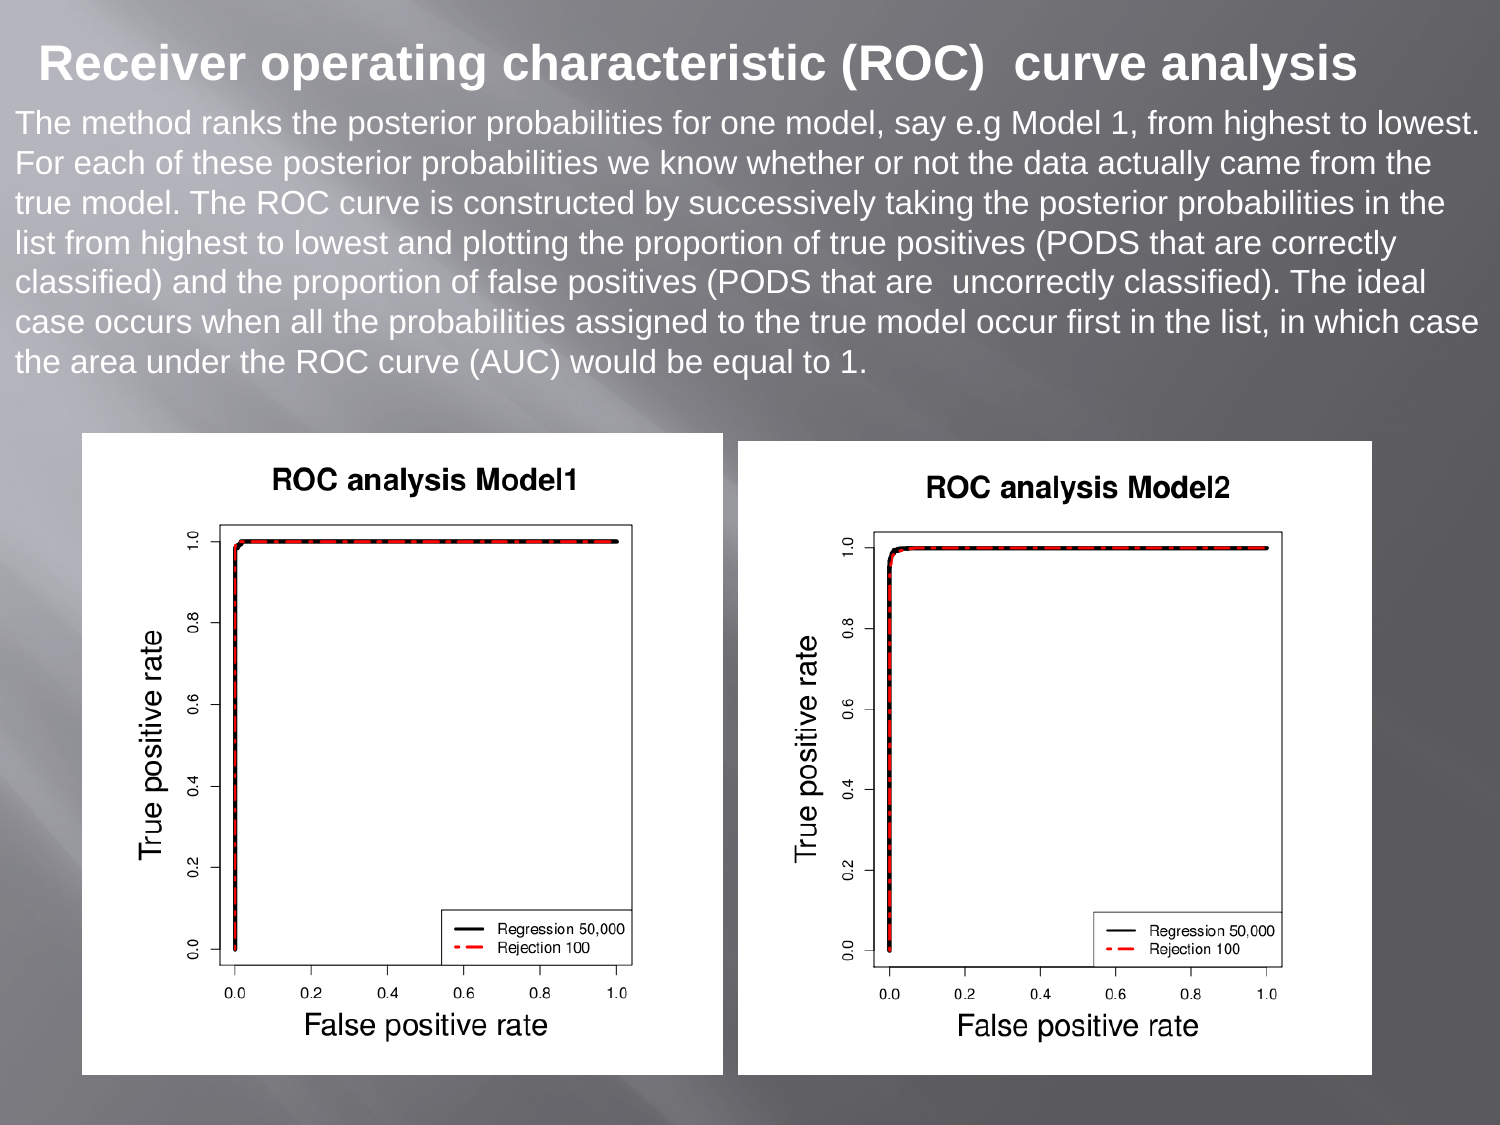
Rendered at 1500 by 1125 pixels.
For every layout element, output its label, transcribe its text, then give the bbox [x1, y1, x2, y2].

picture [737, 441, 1372, 1075]
text_box Receiver operating characteristic (ROC) curve analysis [23, 23, 1500, 93]
picture [81, 433, 723, 1075]
text_box The method ranks the posterior probabilities for one model, say e.g Model 1, from highest to lowest. For each of these posterior probabilities we know whether or not the data actually came from the true model. The ROC curve is constructed by successively taking the posterior probabilities in the list from highest to lowest and plotting the proportion of true positives (PODS that are correctly classified) and the proportion of false positives (PODS that are uncorrectly classified). The ideal case occurs when all the probabilities assigned to the true model occur first in the list, in which case the area under the ROC curve (AUC) would be equal to 1. [0, 93, 1500, 428]
